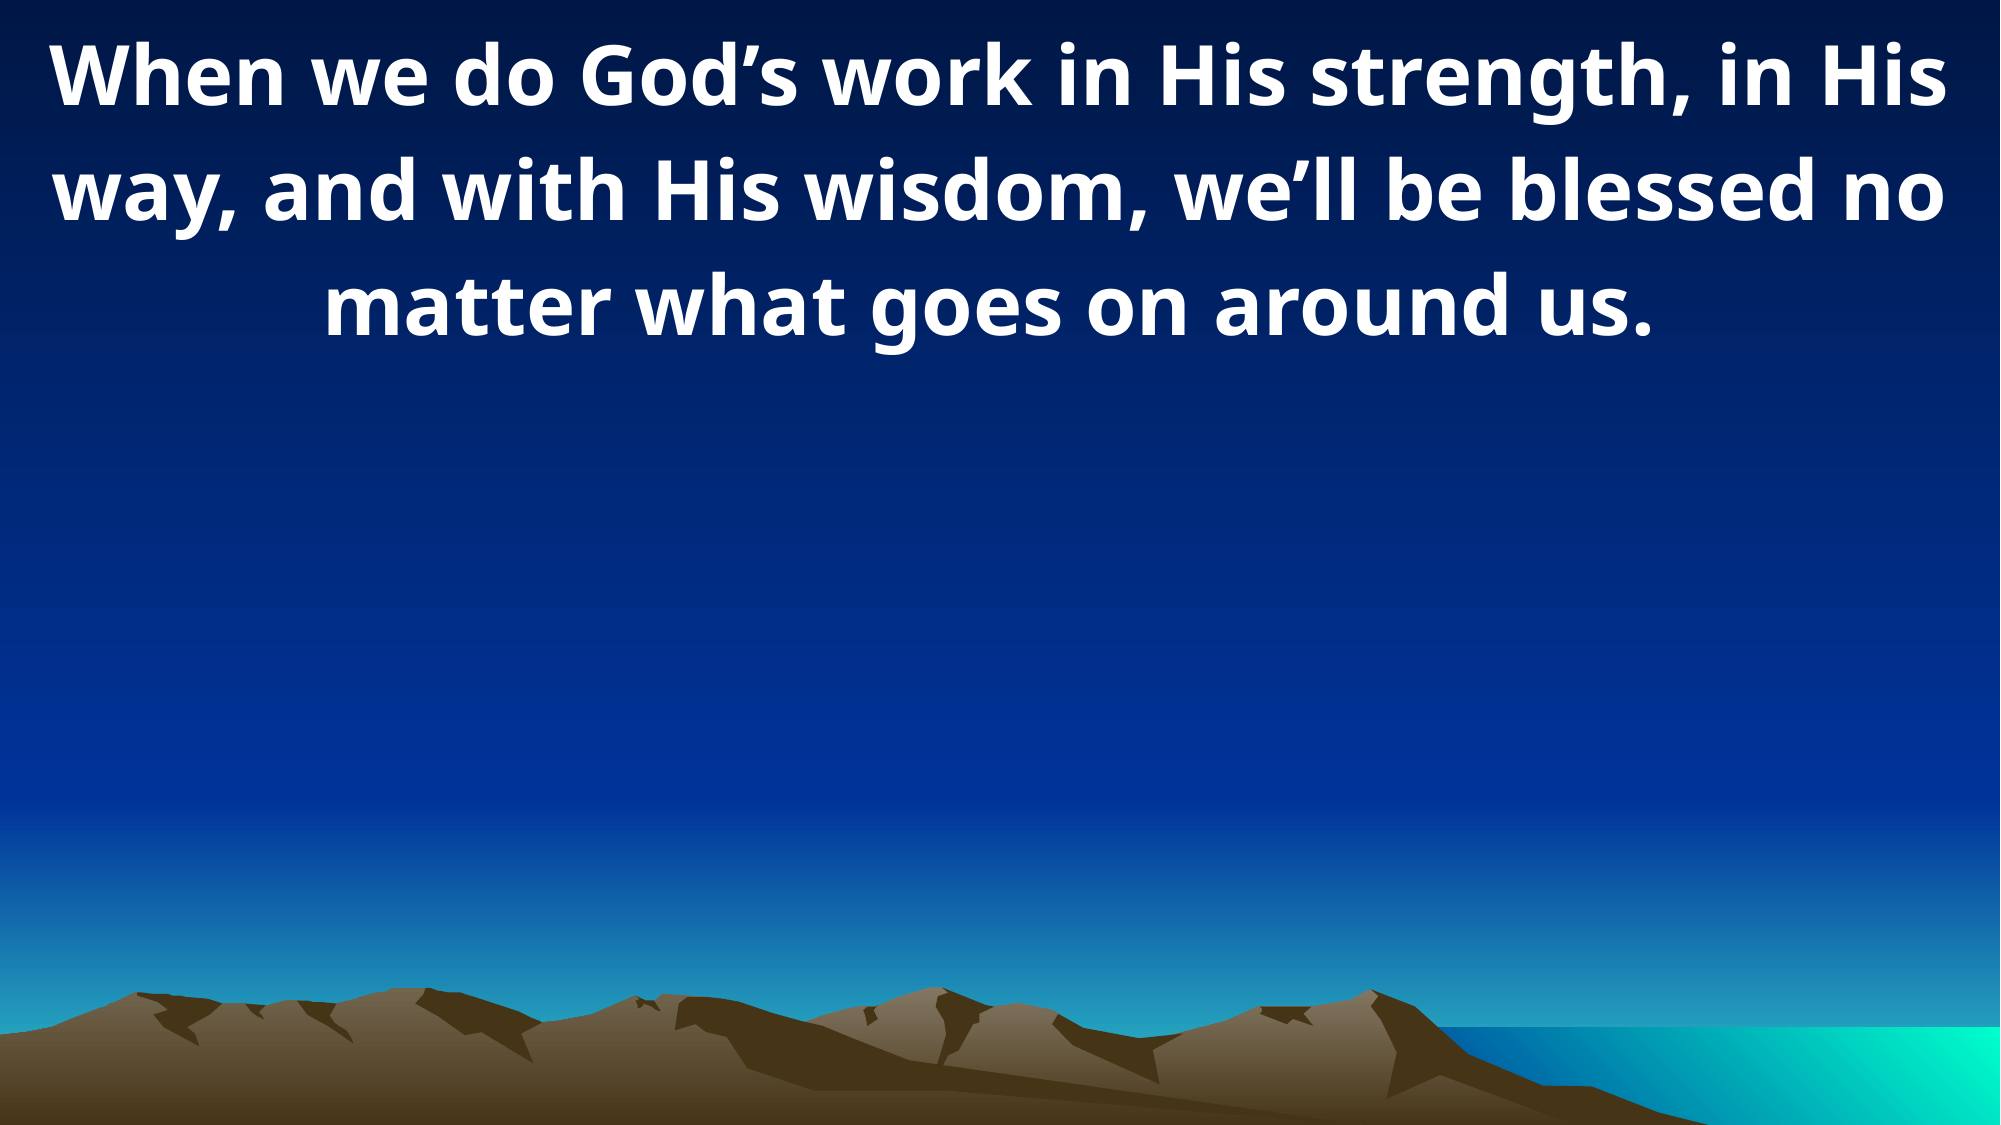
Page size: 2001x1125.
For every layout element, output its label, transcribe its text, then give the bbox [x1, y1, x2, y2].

text_box When we do God’s work in His strength, in His way, and with His wisdom, we’ll be blessed no matter what goes on around us. [0, 0, 2000, 900]
